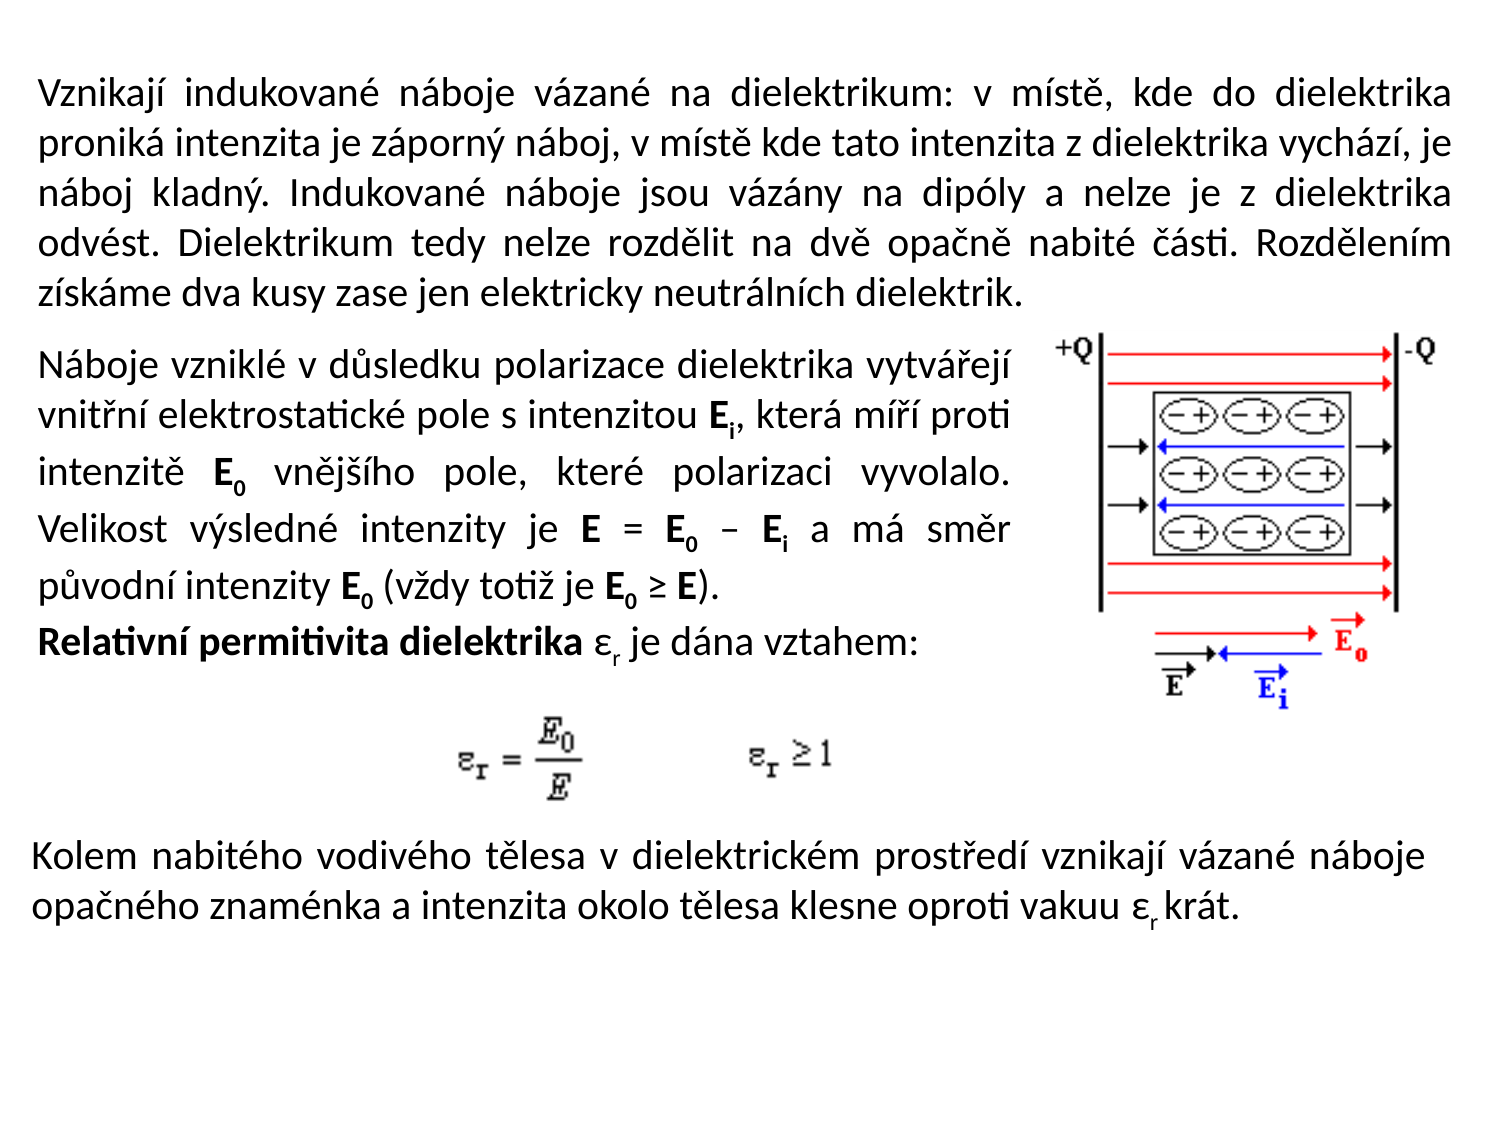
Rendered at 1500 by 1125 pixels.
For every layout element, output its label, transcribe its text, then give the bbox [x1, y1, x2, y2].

picture [745, 729, 846, 787]
text_box Vznikají indukované náboje vázané na dielektrikum: v místě, kde do dielektrika proniká intenzita je záporný náboj, v místě kde tato intenzita z dielektrika vychází, je náboj kladný. Indukované náboje jsou vázány na dipóly a nelze je z dielektrika odvést. Dielektrikum tedy nelze rozdělit na dvě opačně nabité části. Rozdělením získáme dva kusy zase jen elektricky neutrálních dielektrik. [22, 57, 1468, 323]
picture [1052, 329, 1442, 714]
picture [454, 703, 595, 810]
text_box Relativní permitivita dielektrika εr je dána vztahem: [22, 606, 1027, 679]
text_box Náboje vzniklé v důsledku polarizace dielektrika vytvářejí vnitřní elektrostatické pole s intenzitou Ei, která míří proti intenzitě E0 vnějšího pole, které polarizaci vyvolalo. Velikost výsledné intenzity je E = E0 – Ei a má směr původní intenzity E0 (vždy totiž je E0 ≥ E). [22, 329, 1027, 606]
text_box Kolem nabitého vodivého tělesa v dielektrickém prostředí vznikají vázané náboje opačného znaménka a intenzita okolo tělesa klesne oproti vakuu εr krát. [16, 820, 1442, 943]
